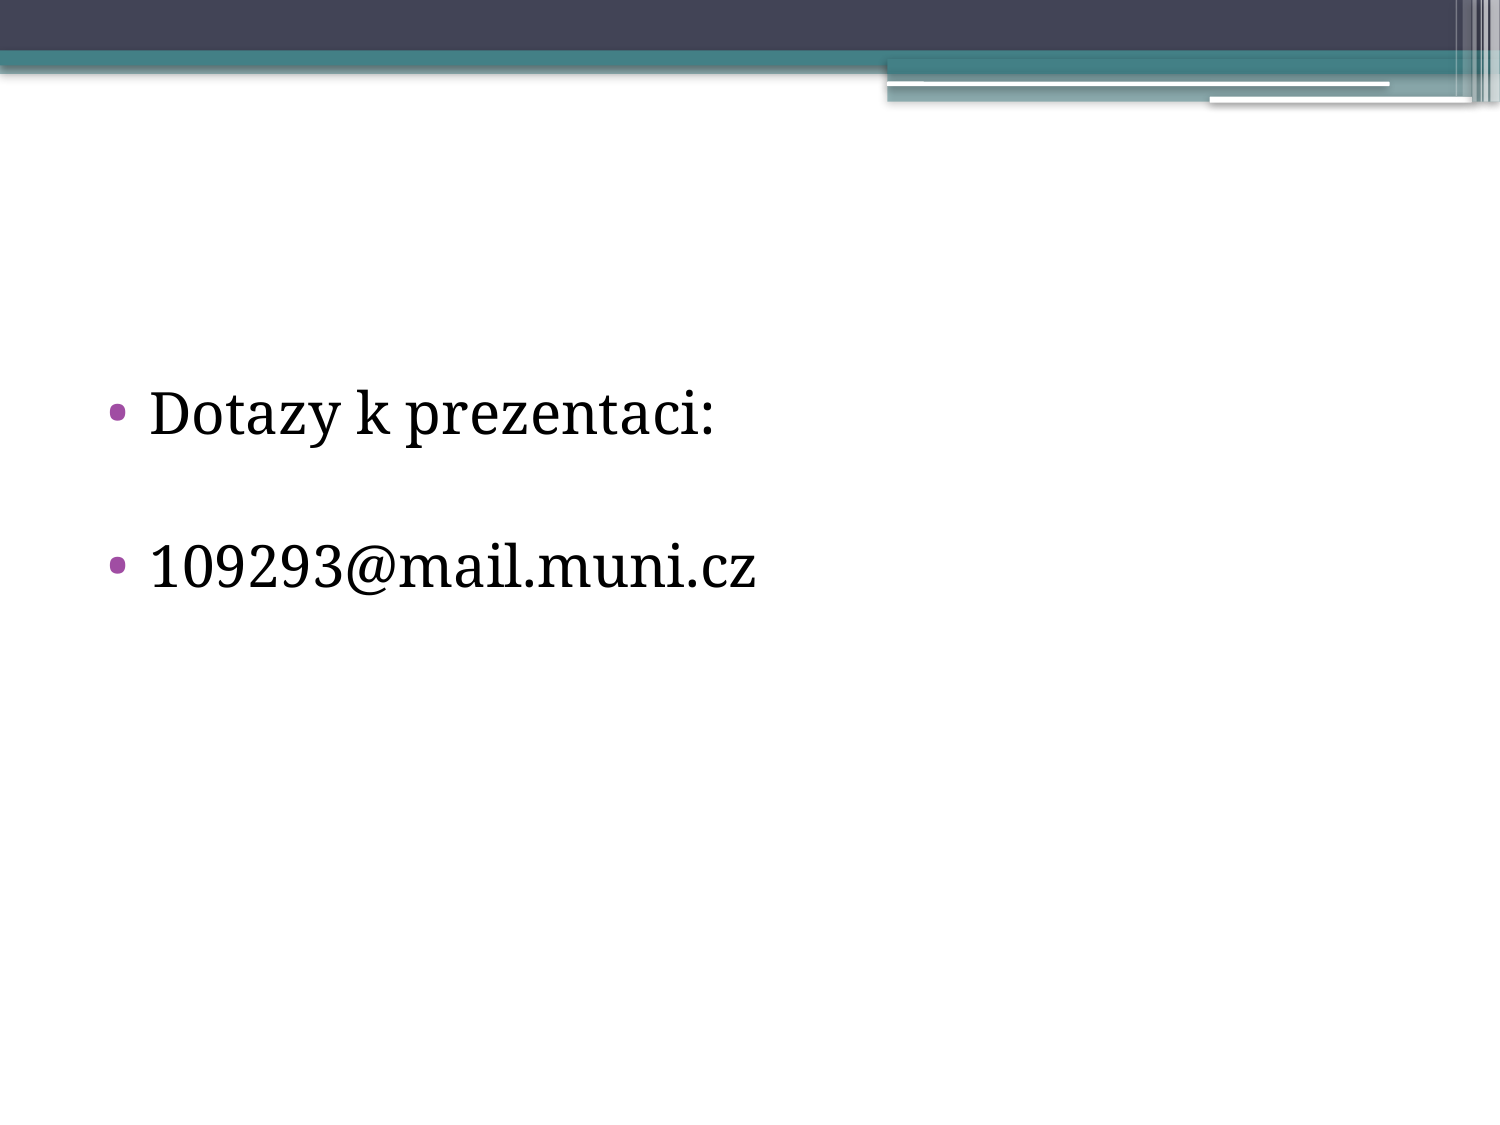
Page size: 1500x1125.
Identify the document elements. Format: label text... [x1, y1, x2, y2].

list Dotazy k prezentaci: 109293@mail.muni.cz [75, 368, 1425, 1079]
